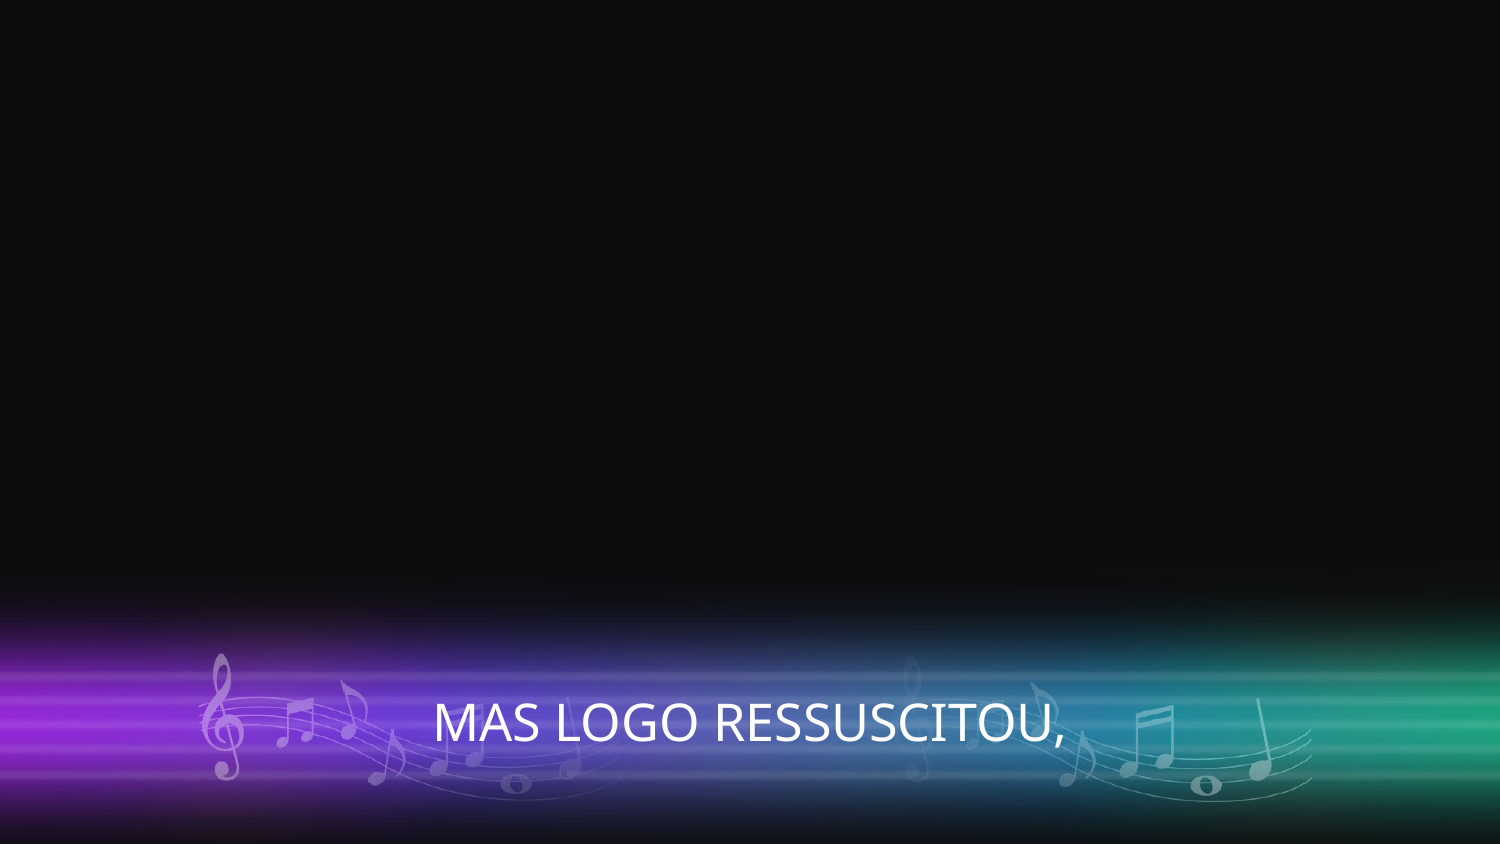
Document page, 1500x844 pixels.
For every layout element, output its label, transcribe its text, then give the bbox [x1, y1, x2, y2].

text_box MAS LOGO RESSUSCITOU, [312, 682, 1187, 760]
picture [0, 0, 1500, 844]
